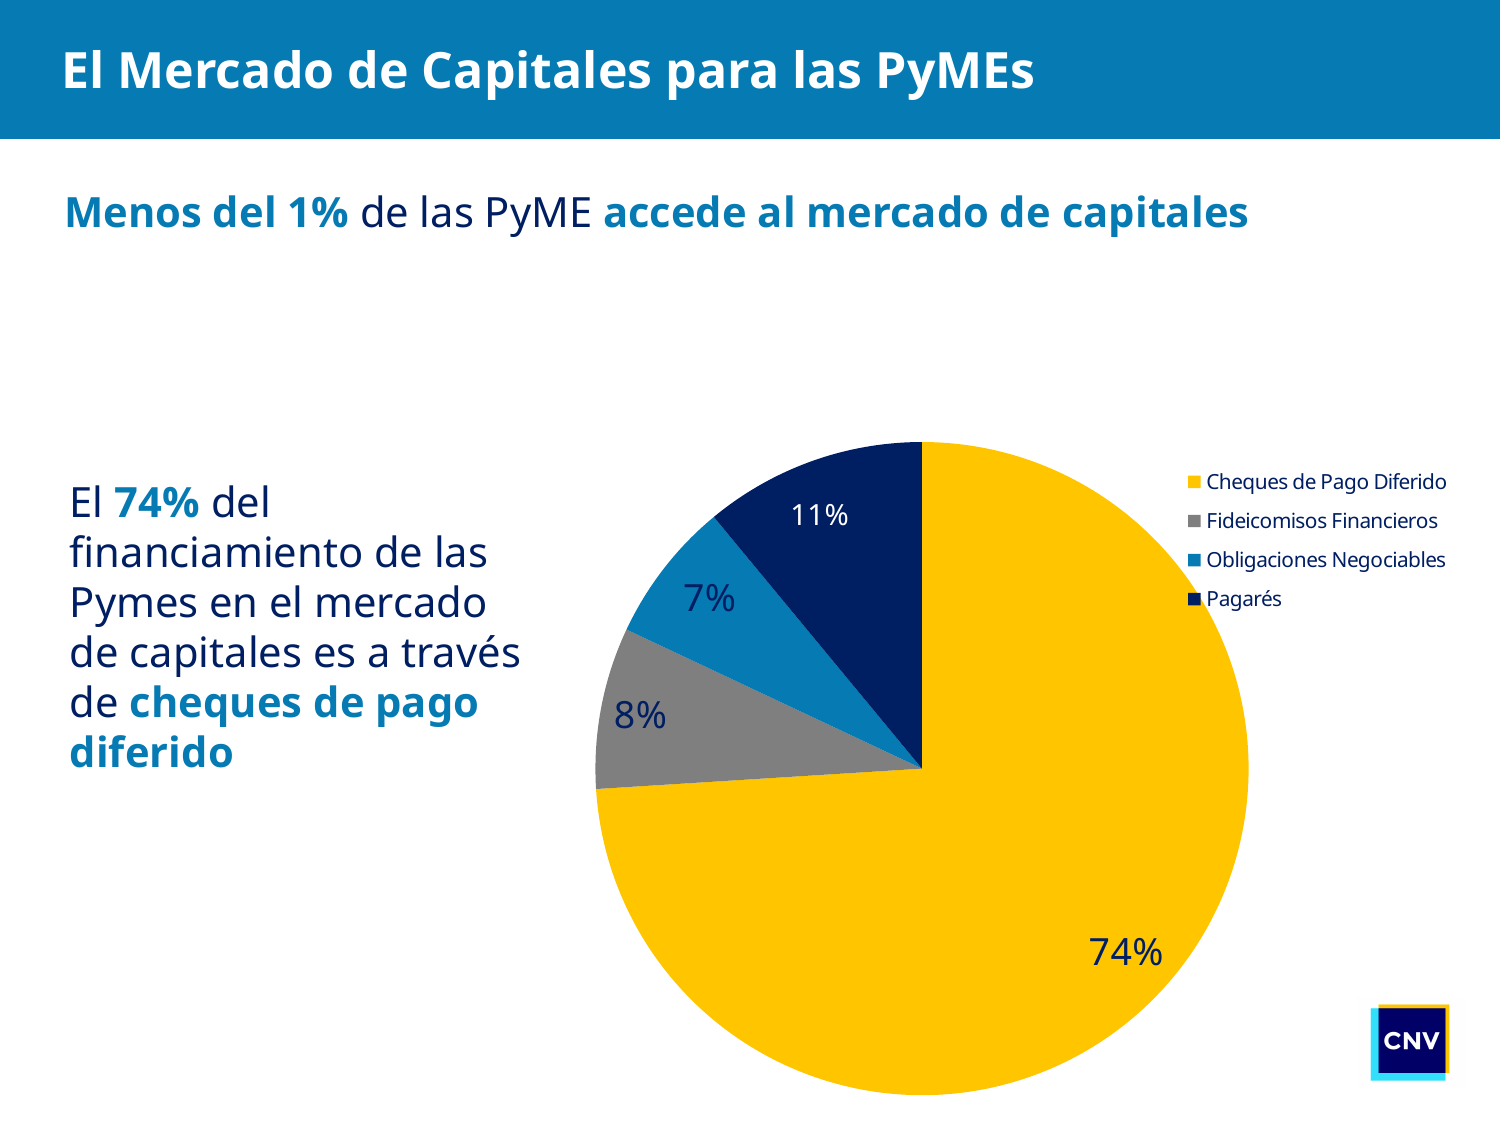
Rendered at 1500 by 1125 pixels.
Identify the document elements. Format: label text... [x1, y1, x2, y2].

text_box El 74% del financiamiento de las Pymes en el mercado de capitales es a través de cheques de pago diferido [55, 467, 297, 883]
text_box Menos del 1% de las PyME accede al mercado de capitales [49, 178, 1438, 294]
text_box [1334, 982, 1483, 1107]
chart [302, 386, 1483, 1125]
text_box El Mercado de Capitales para las PyMEs [46, 30, 1500, 106]
text_box [0, 0, 1500, 139]
